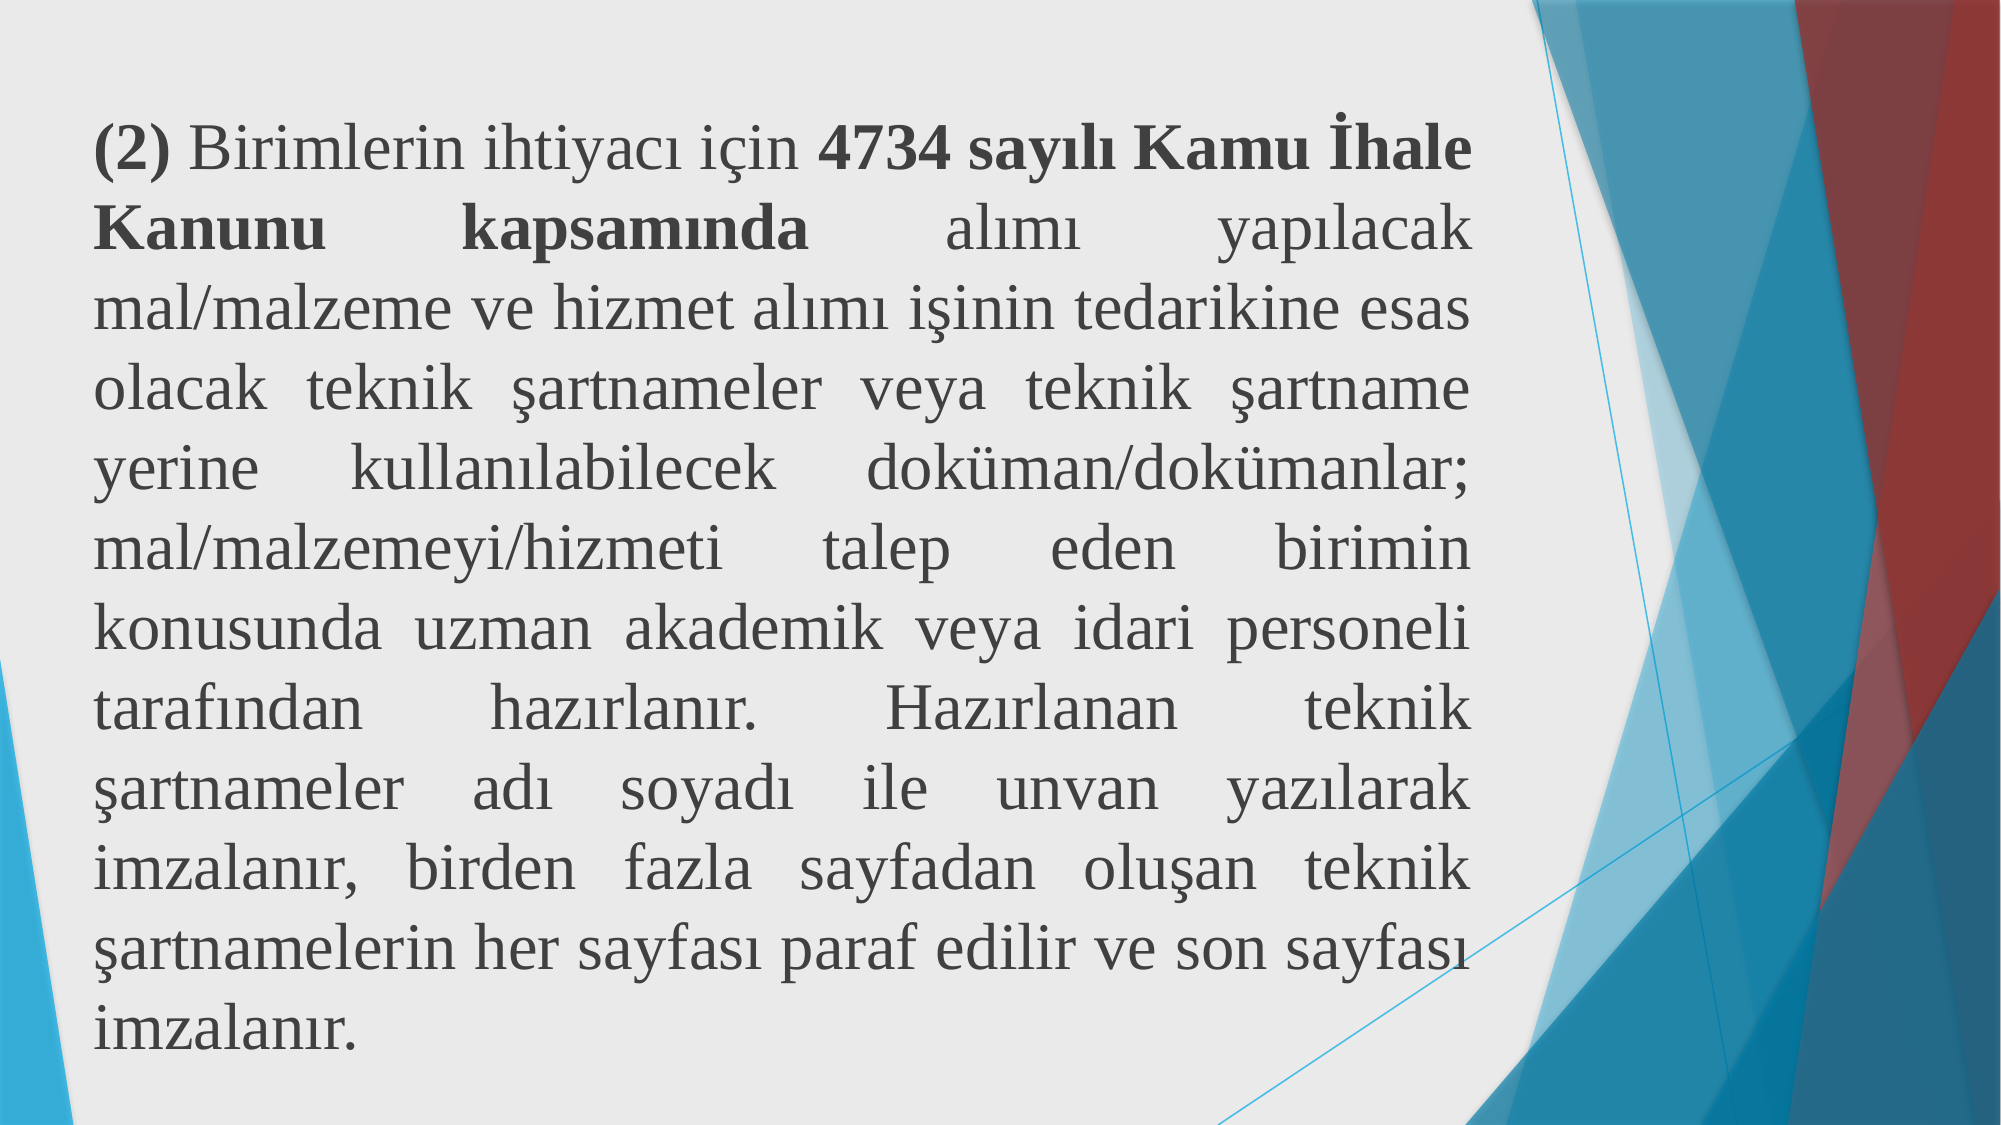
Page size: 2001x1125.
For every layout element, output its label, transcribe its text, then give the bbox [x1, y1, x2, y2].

list (2) Birimlerin ihtiyacı için 4734 sayılı Kamu İhale Kanunu kapsamında alımı yapılacak mal/malzeme ve hizmet alımı işinin tedarikine esas olacak teknik şartnameler veya teknik şartname yerine kullanılabilecek doküman/dokümanlar; mal/malzemeyi/hizmeti talep eden birimin konusunda uzman akademik veya idari personeli tarafından hazırlanır. Hazırlanan teknik şartnameler adı soyadı ile unvan yazılarak imzalanır, birden fazla sayfadan oluşan teknik şartnamelerin her sayfası paraf edilir ve son sayfası imzalanır. [78, 95, 1489, 846]
